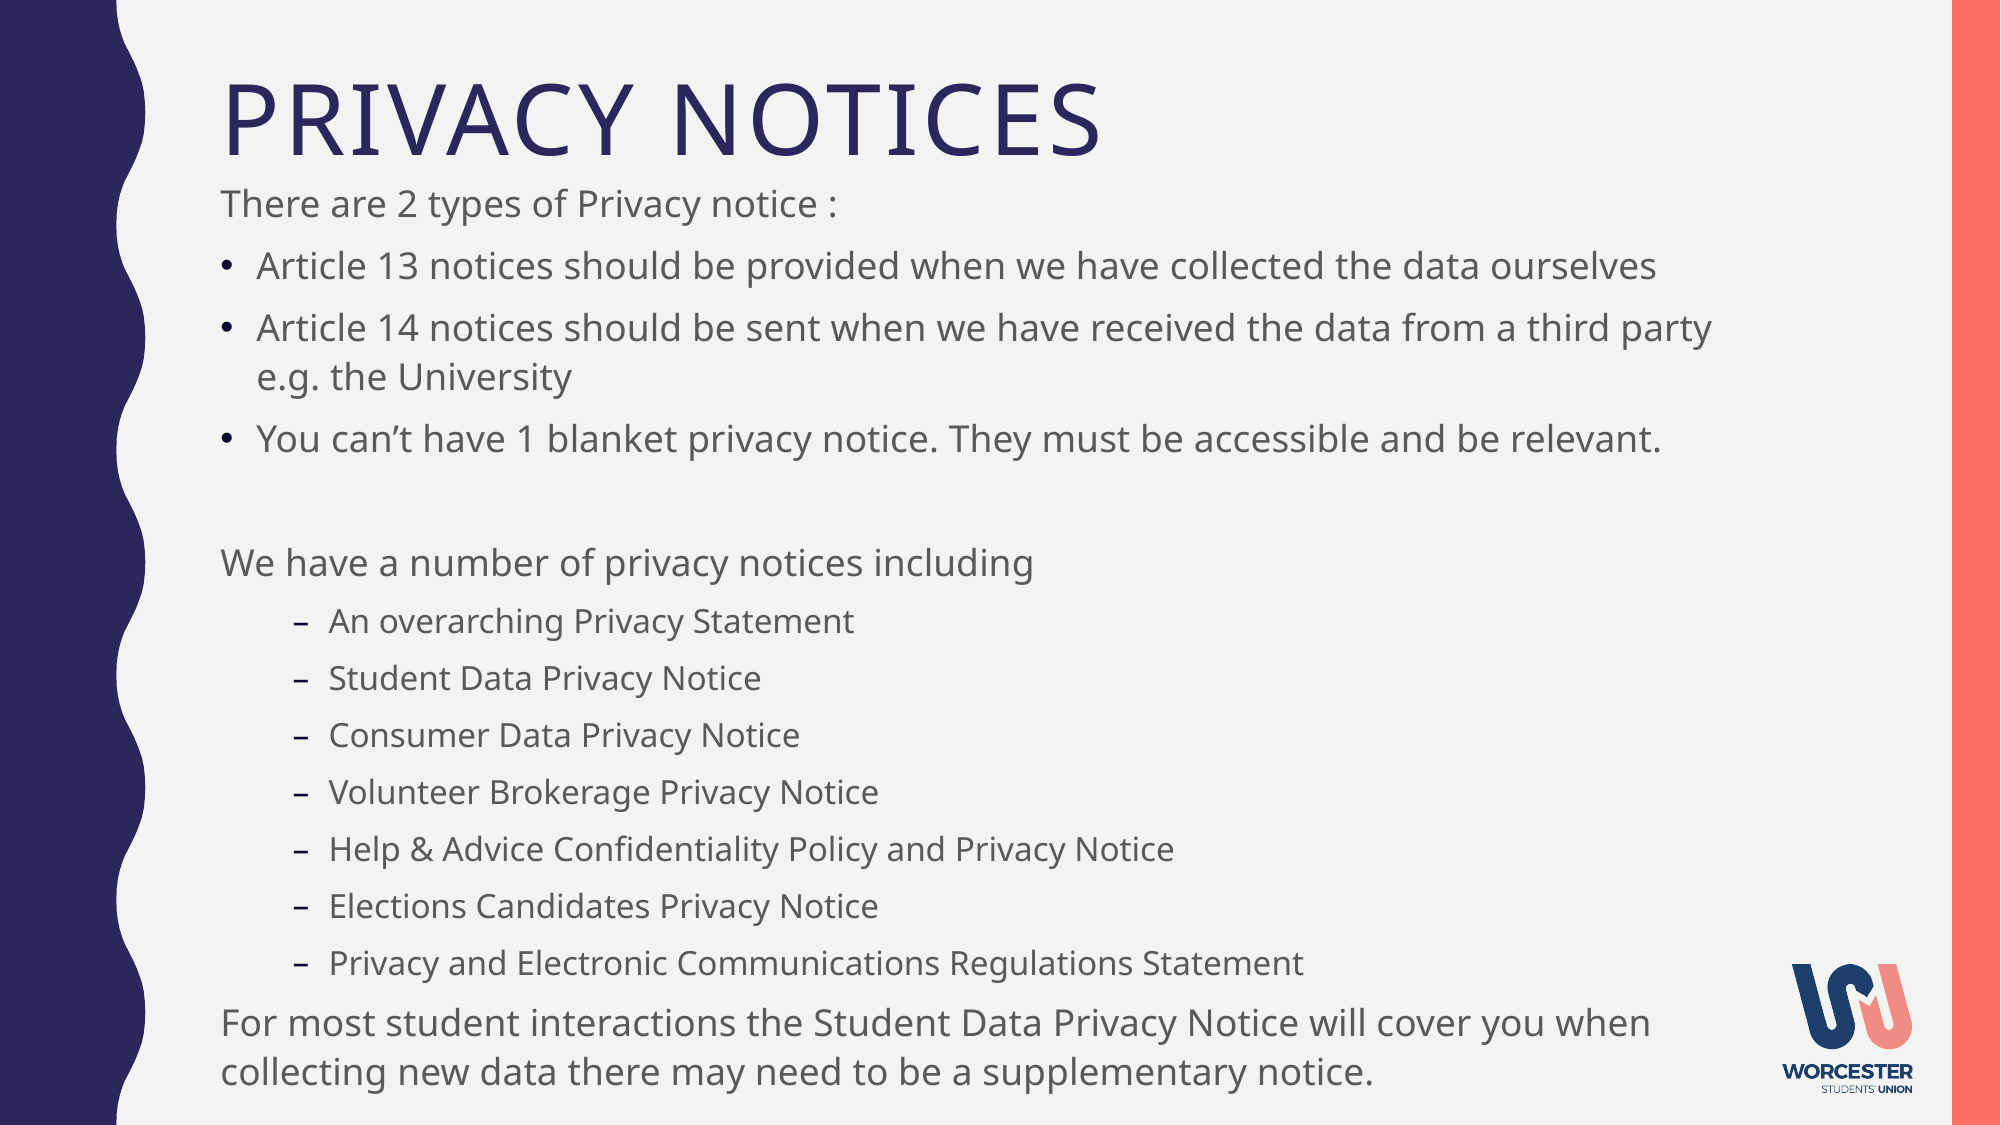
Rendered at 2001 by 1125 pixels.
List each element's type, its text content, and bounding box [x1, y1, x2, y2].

title PRIVACY NOTICES [205, 62, 1875, 186]
list There are 2 types of Privacy notice : Article 13 notices should be provided when we have collected the data ourselves Article 14 notices should be sent when we have received the data from a third party e.g. the University You can’t have 1 blanket privacy notice. They must be accessible and be relevant. We have a number of privacy notices including An overarching Privacy Statement Student Data Privacy Notice Consumer Data Privacy Notice Volunteer Brokerage Privacy Notice Help & Advice Confidentiality Policy and Privacy Notice Elections Candidates Privacy Notice Privacy and Electronic Communications Regulations Statement For most student interactions the Student Data Privacy Notice will cover you when collecting new data there may need to be a supplementary notice. [205, 168, 1763, 1105]
picture [1782, 964, 1913, 1093]
